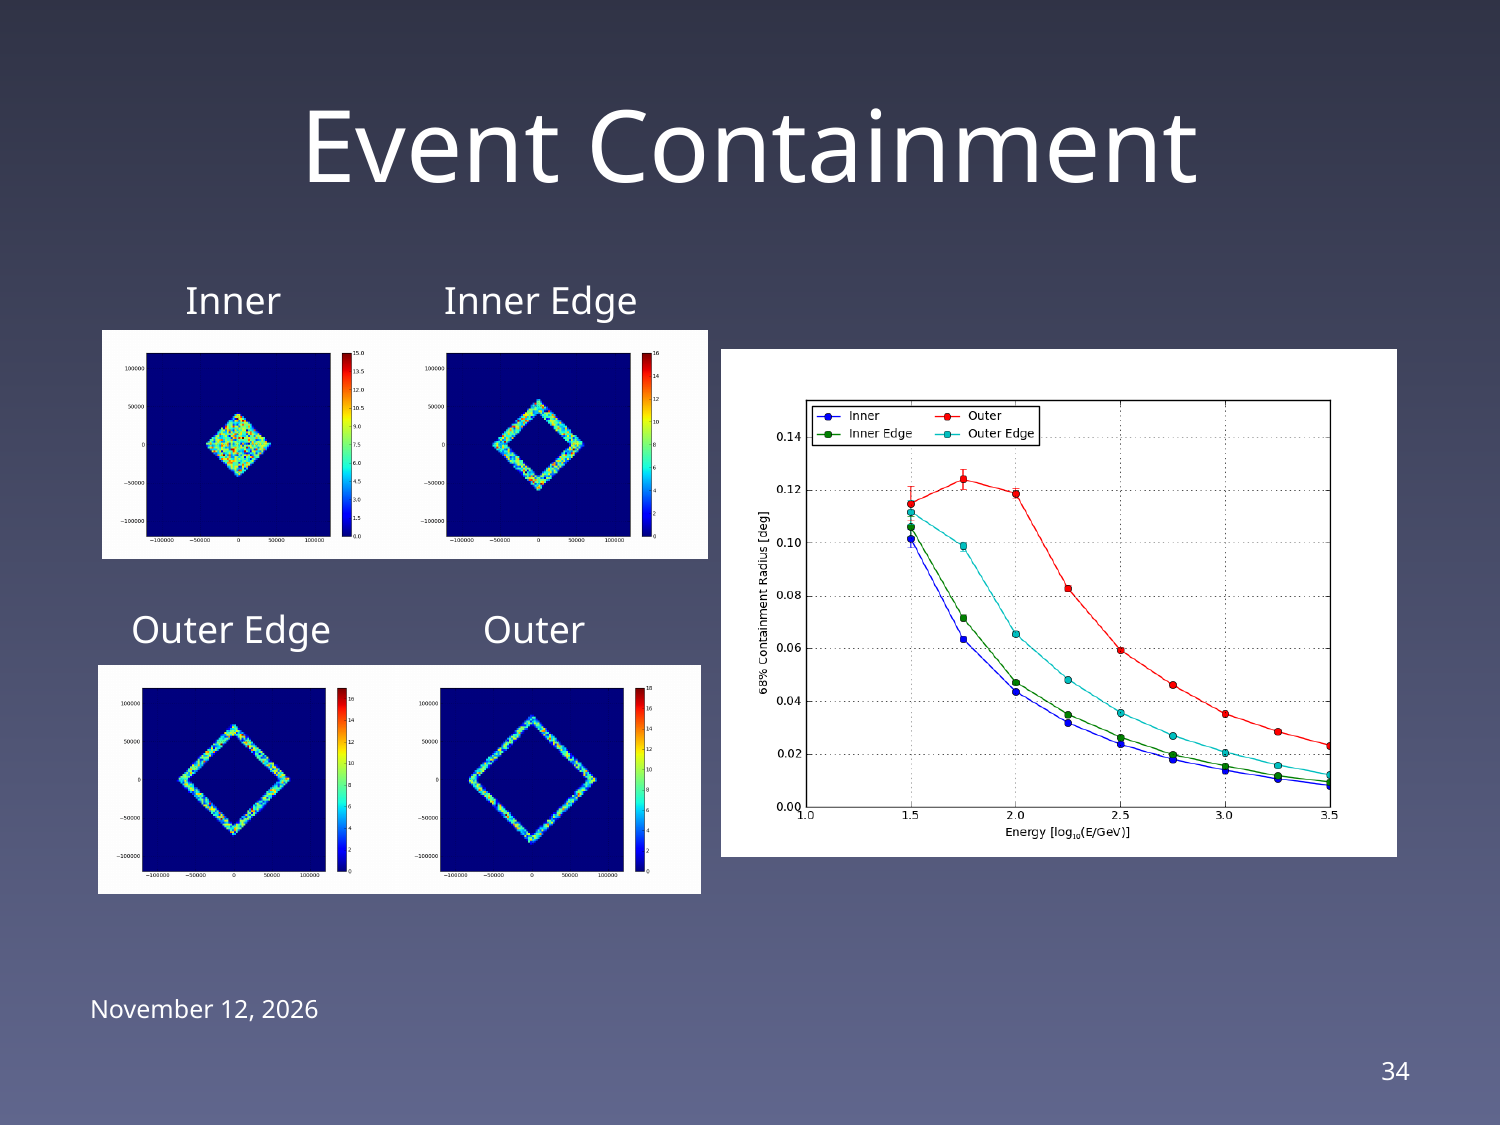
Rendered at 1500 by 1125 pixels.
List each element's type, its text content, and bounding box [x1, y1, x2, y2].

picture [720, 349, 1397, 857]
title Event Containment [75, 75, 1425, 263]
picture [98, 664, 702, 894]
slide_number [75, 992, 350, 1029]
text_box Inner [170, 269, 336, 328]
text_box Outer Edge [116, 598, 347, 659]
text_box Inner Edge [429, 269, 665, 328]
slide_number 34 [1074, 1042, 1425, 1103]
picture [102, 330, 708, 559]
text_box Outer [468, 598, 601, 659]
